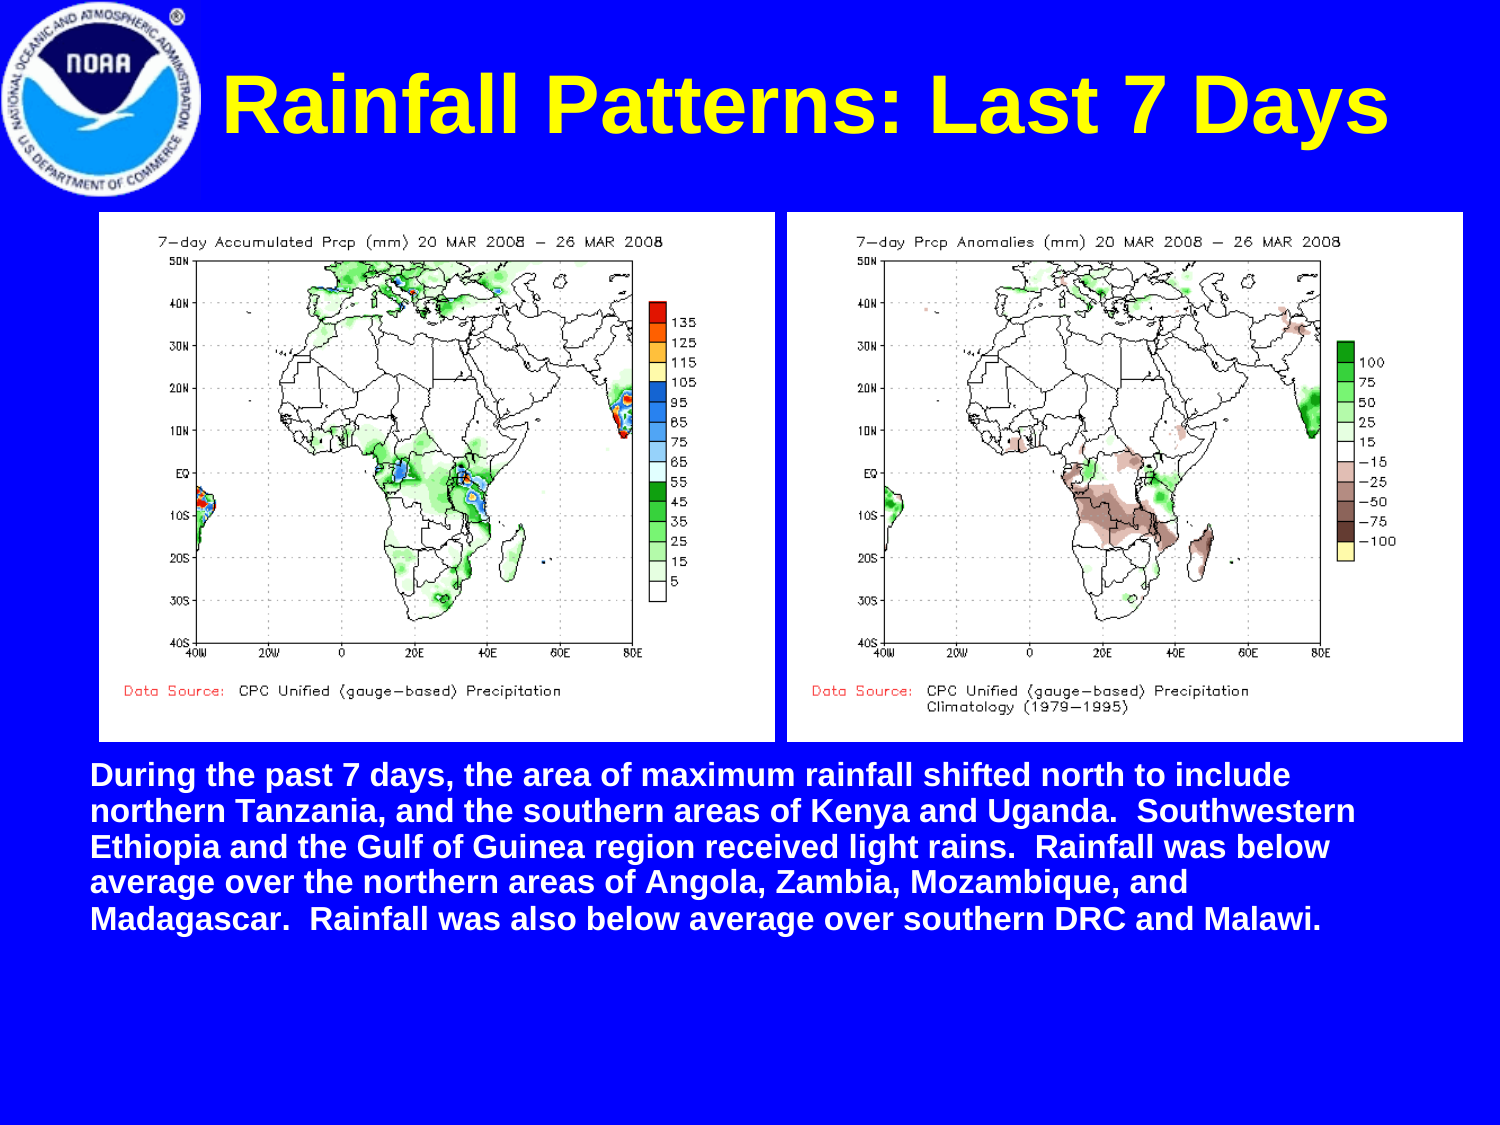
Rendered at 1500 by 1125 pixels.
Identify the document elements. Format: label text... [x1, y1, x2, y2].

picture [0, 0, 200, 200]
text_box During the past 7 days, the area of maximum rainfall shifted north to include northern Tanzania, and the southern areas of Kenya and Uganda. Southwestern Ethiopia and the Gulf of Guinea region received light rains. Rainfall was below average over the northern areas of Angola, Zambia, Mozambique, and Madagascar. Rainfall was also below average over southern DRC and Malawi. [74, 749, 1413, 945]
title Rainfall Patterns: Last 7 Days [174, 24, 1438, 175]
picture [787, 212, 1463, 742]
picture [99, 212, 775, 742]
